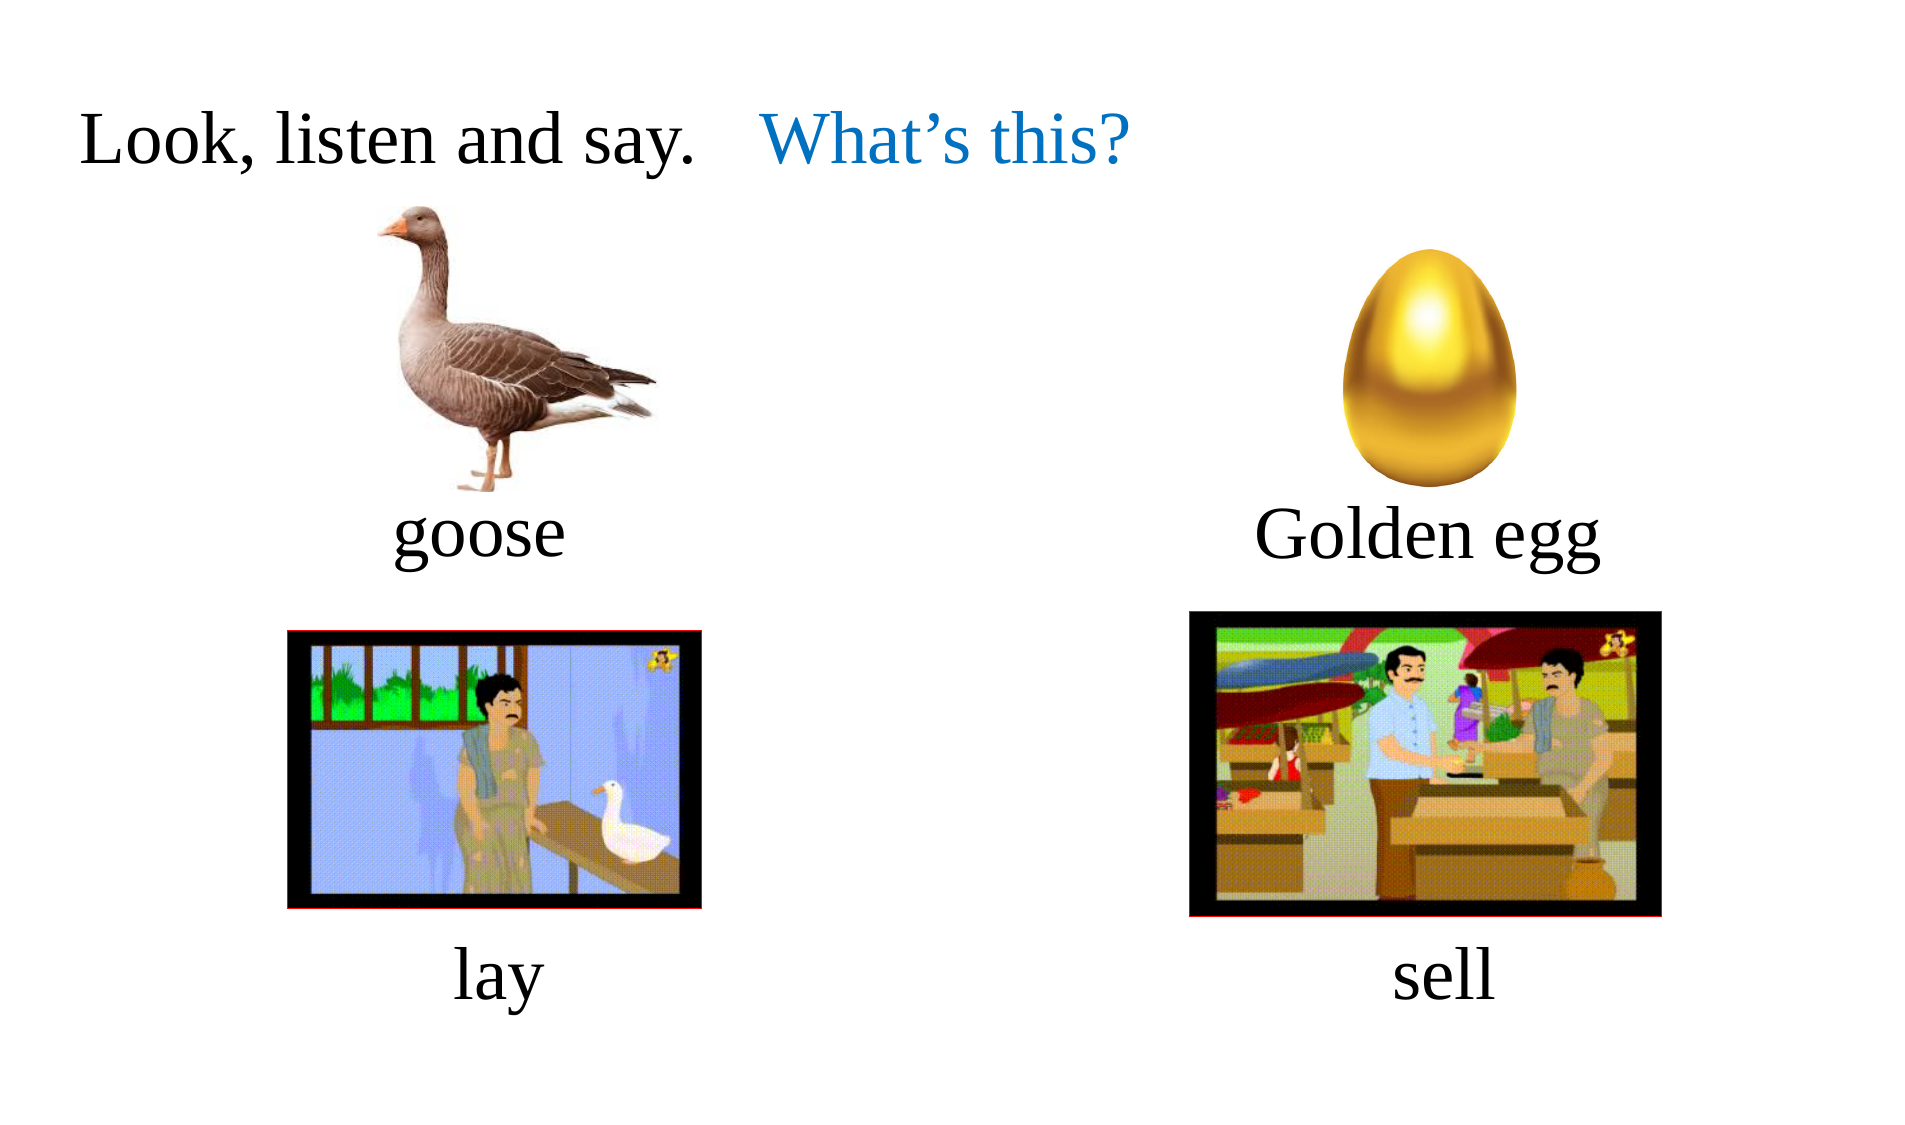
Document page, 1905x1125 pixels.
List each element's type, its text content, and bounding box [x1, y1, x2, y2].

text_box lay [438, 916, 702, 1022]
picture [377, 205, 660, 492]
picture [287, 629, 702, 910]
text_box Golden egg [1239, 476, 1740, 582]
picture [1320, 240, 1534, 501]
picture [1189, 611, 1662, 918]
text_box sell [1377, 925, 1640, 1023]
text_box goose [377, 473, 740, 579]
text_box Look, listen and say. [64, 81, 744, 187]
text_box What’s this? [744, 81, 1367, 187]
